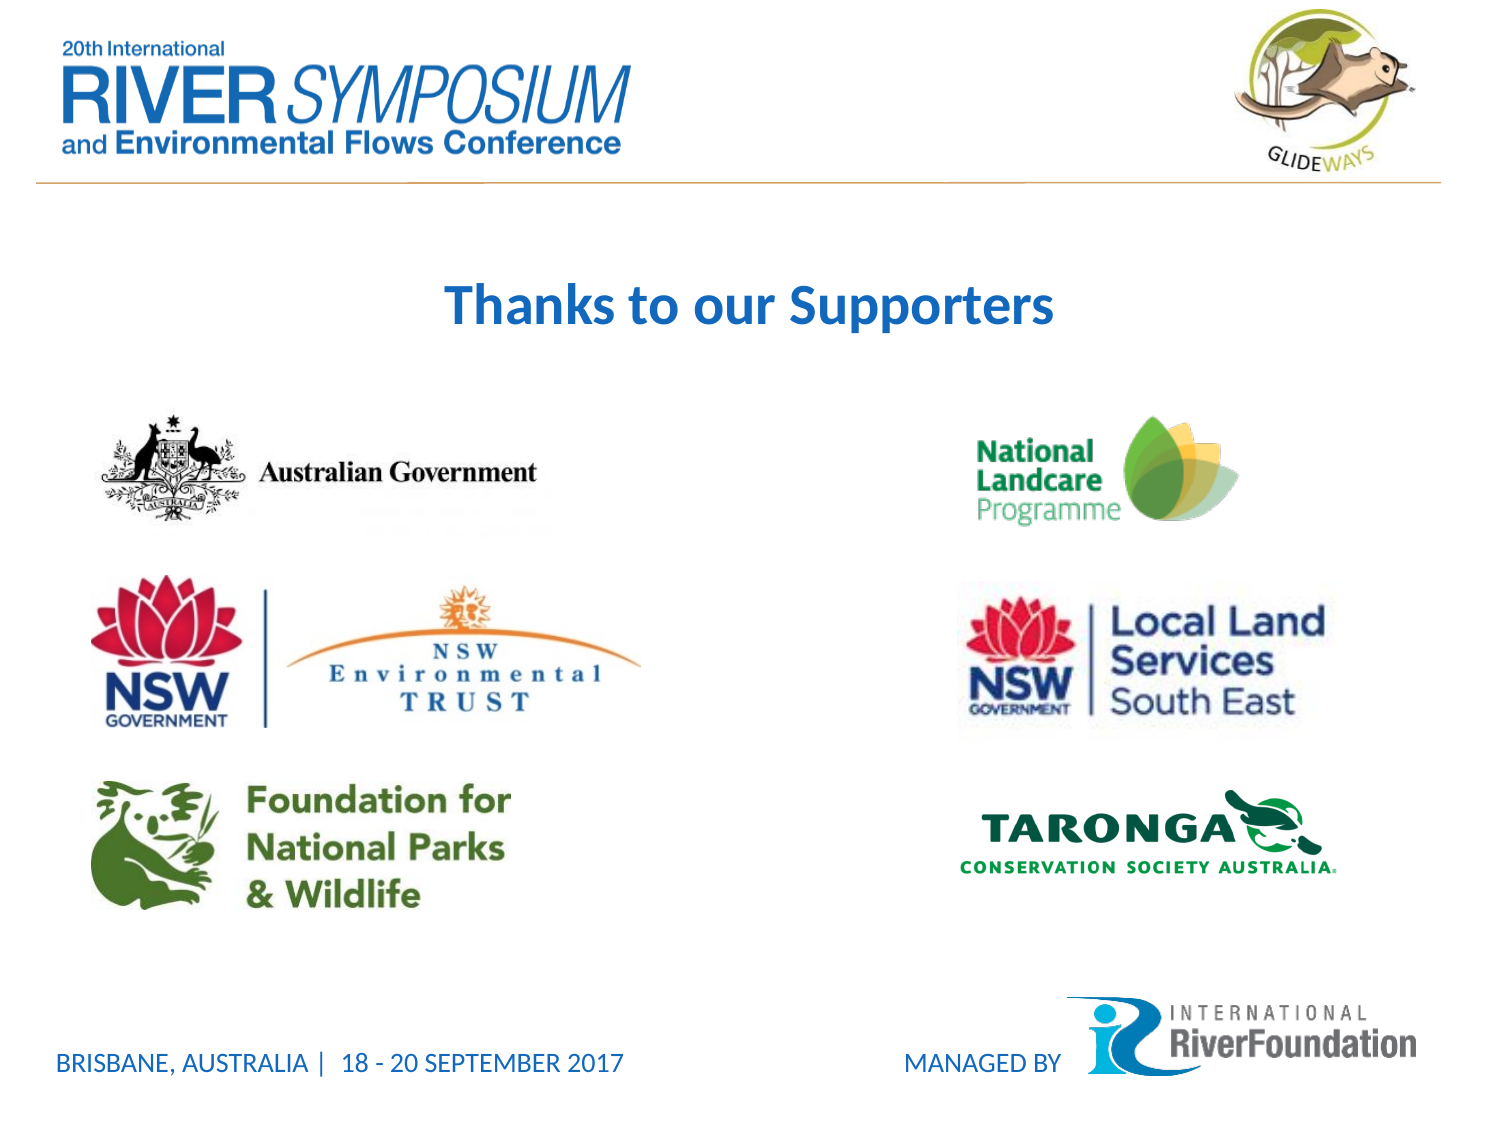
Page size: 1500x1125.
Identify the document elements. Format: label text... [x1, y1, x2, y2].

picture [959, 789, 1337, 965]
picture [85, 398, 553, 537]
picture [959, 386, 1252, 544]
picture [91, 781, 511, 910]
picture [91, 575, 641, 728]
picture [1067, 999, 1139, 1076]
picture [1234, 9, 1416, 180]
text_box MANAGED BY [889, 1036, 1100, 1086]
picture [30, 27, 661, 179]
text_box Thanks to our Supporters [0, 258, 1500, 344]
picture [1133, 997, 1416, 1076]
text_box BRISBANE, AUSTRALIA | 18 - 20 SEPTEMBER 2017 [40, 1036, 713, 1086]
picture [957, 581, 1337, 742]
